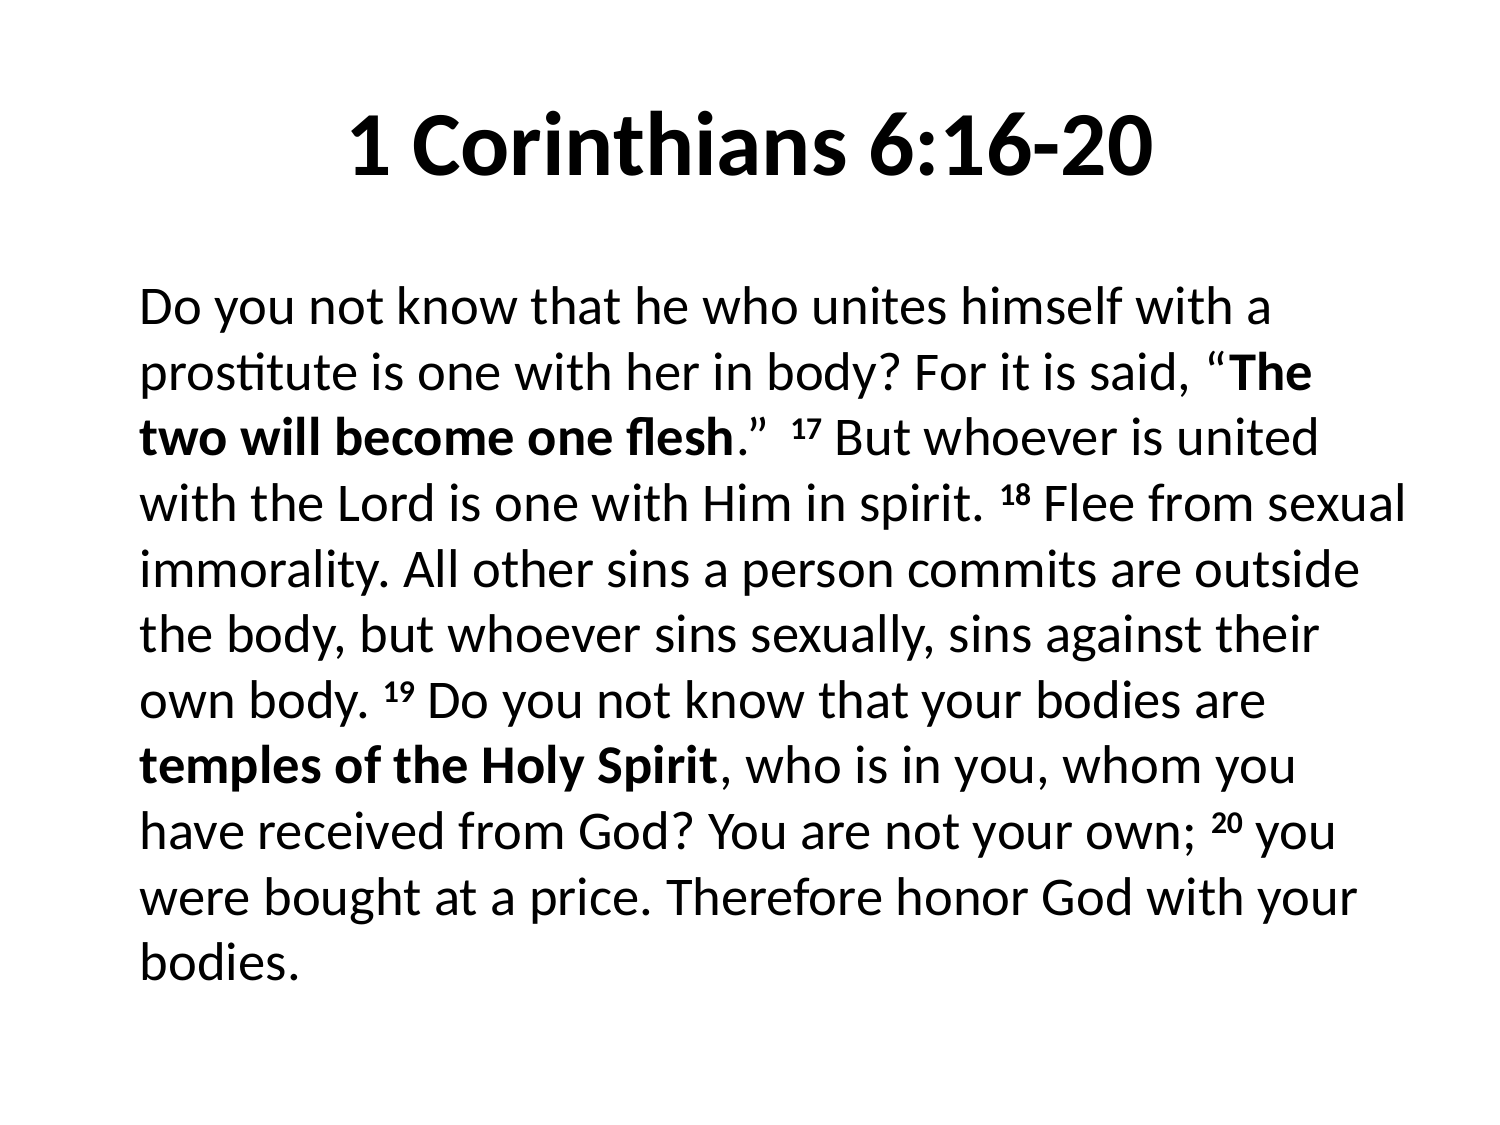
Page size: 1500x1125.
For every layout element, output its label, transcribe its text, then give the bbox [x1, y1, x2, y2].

list Do you not know that he who unites himself with a prostitute is one with her in body? For it is said, “The two will become one flesh.” 17 But whoever is united with the Lord is one with Him in spirit. 18 Flee from sexual immorality. All other sins a person commits are outside the body, but whoever sins sexually, sins against their own body. 19 Do you not know that your bodies are temples of the Holy Spirit, who is in you, whom you have received from God? You are not your own; 20 you were bought at a price. Therefore honor God with your bodies. [75, 262, 1425, 1005]
title 1 Corinthians 6:16-20 [75, 45, 1425, 233]
